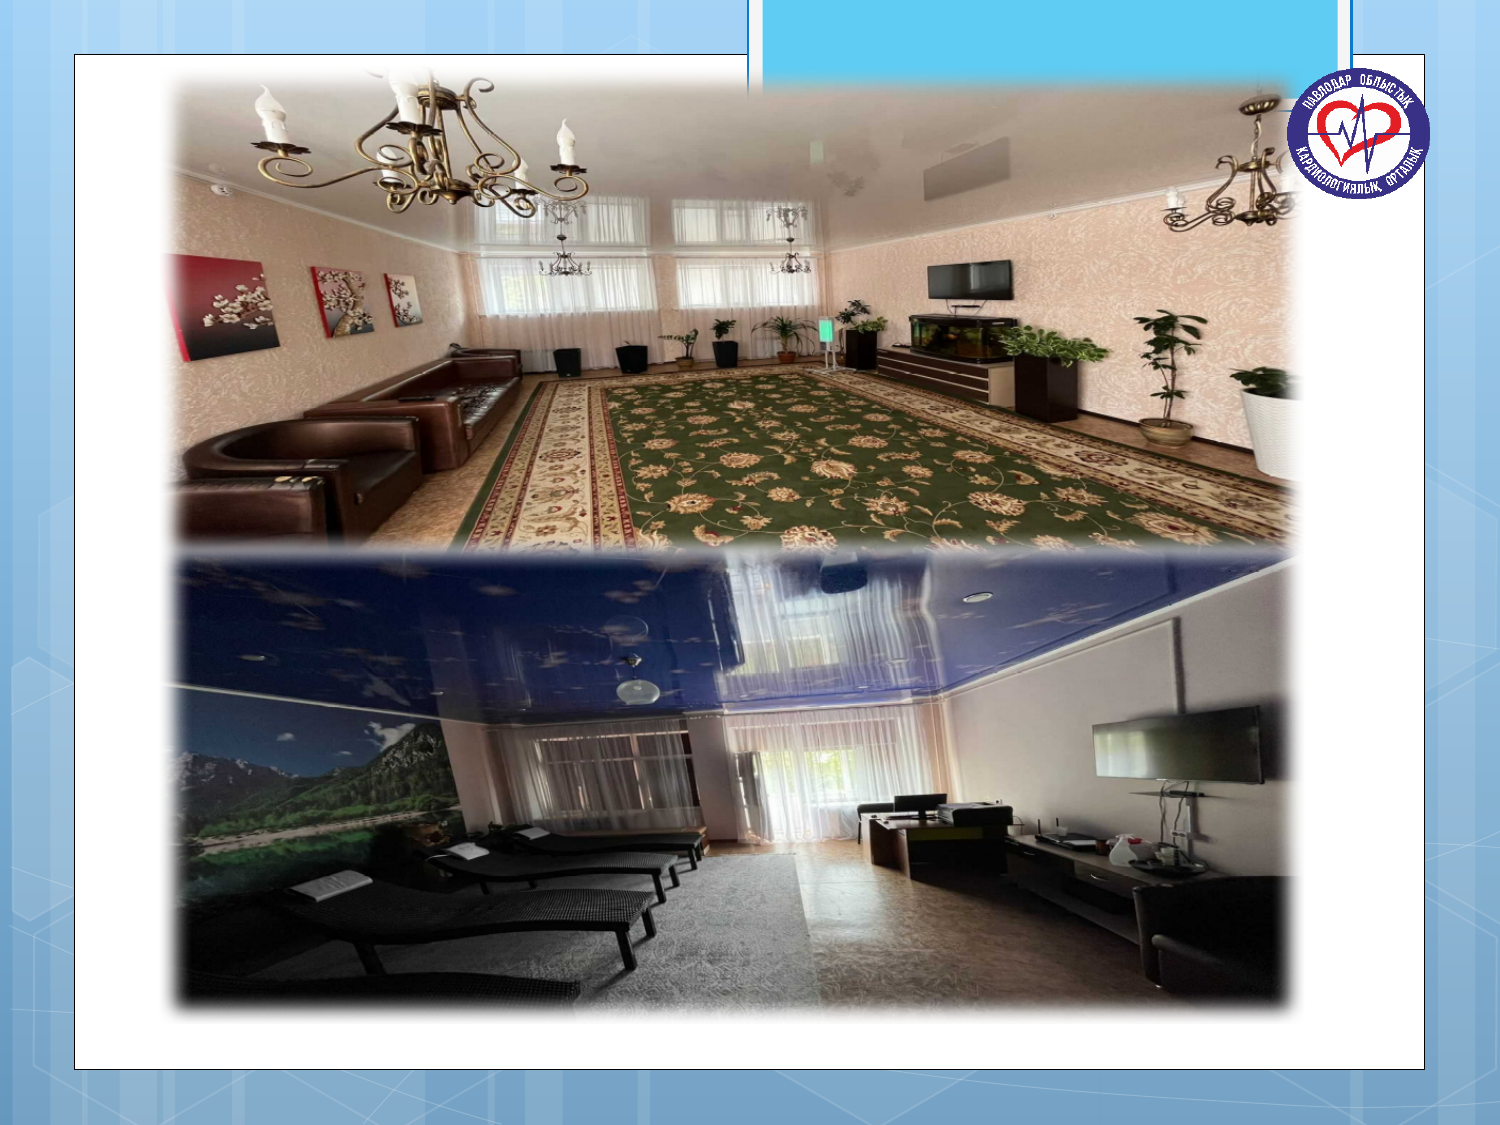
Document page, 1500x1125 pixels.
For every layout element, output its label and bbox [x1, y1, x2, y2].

picture [159, 66, 1430, 1024]
